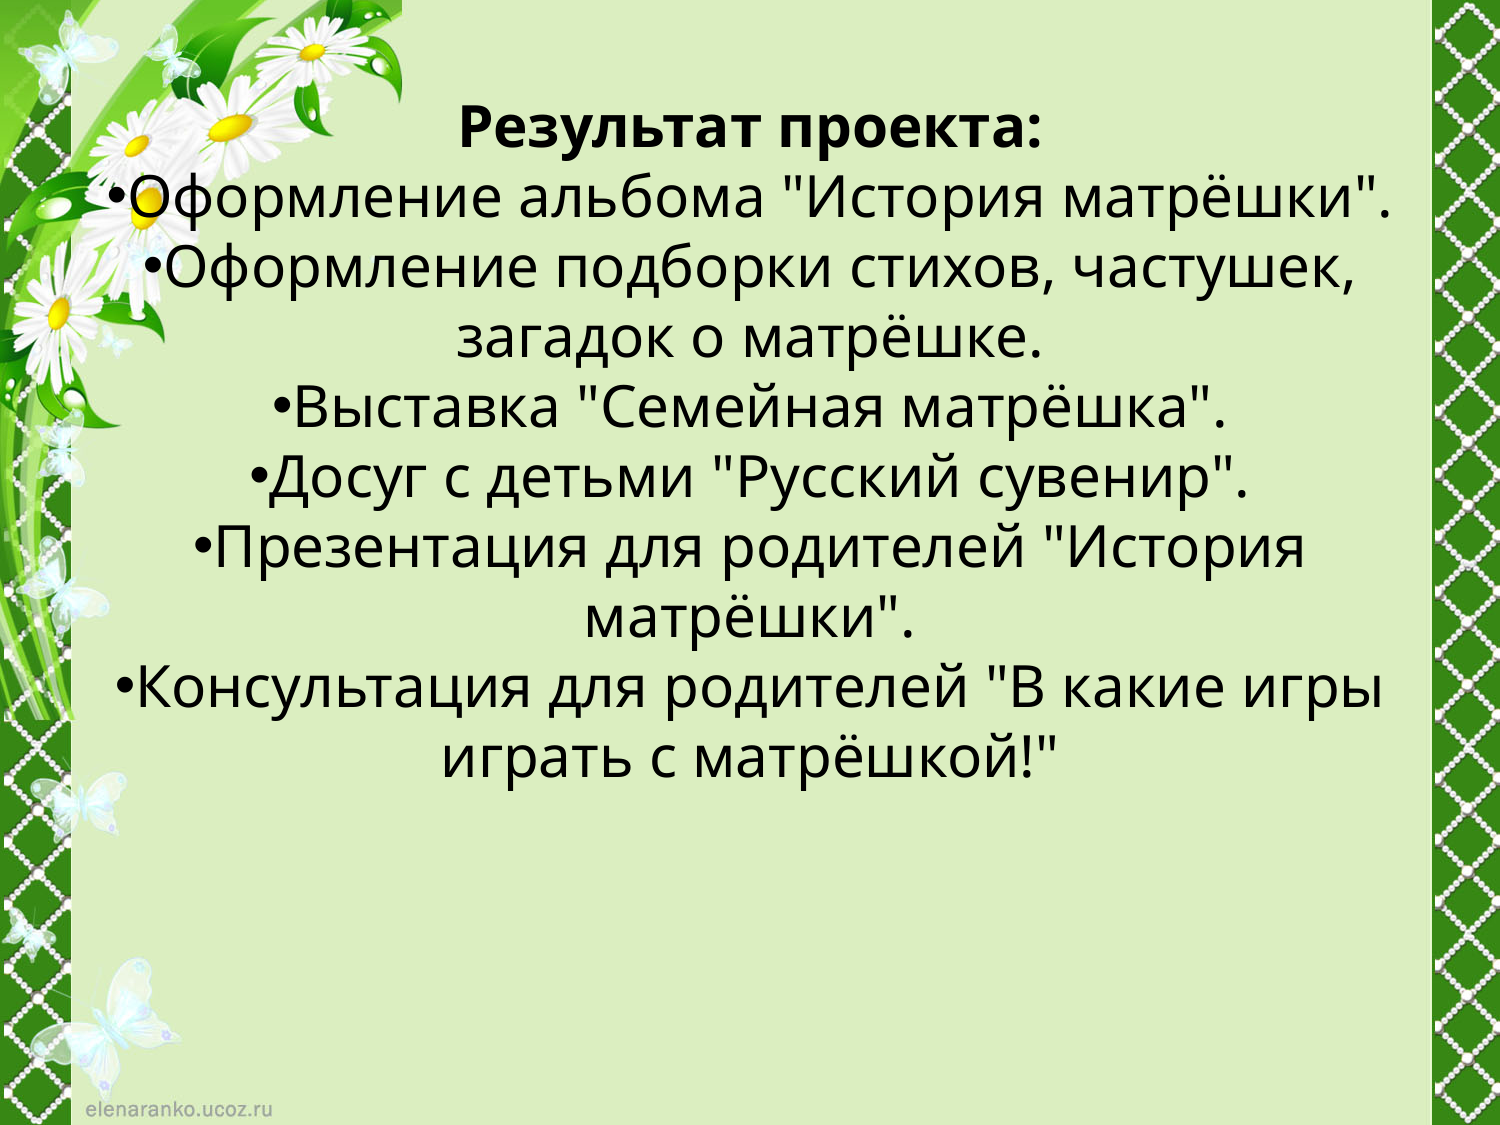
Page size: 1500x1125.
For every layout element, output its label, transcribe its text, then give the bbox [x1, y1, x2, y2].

picture [0, 0, 1500, 1125]
list Результат проекта: Оформление альбома "История матрёшки". Оформление подборки стихов, частушек, загадок о матрёшке. Выставка "Семейная матрёшка". Досуг с детьми "Русский сувенир". Презентация для родителей "История матрёшки". Консультация для родителей "В какие игры играть с матрёшкой!" [74, 81, 1426, 1006]
